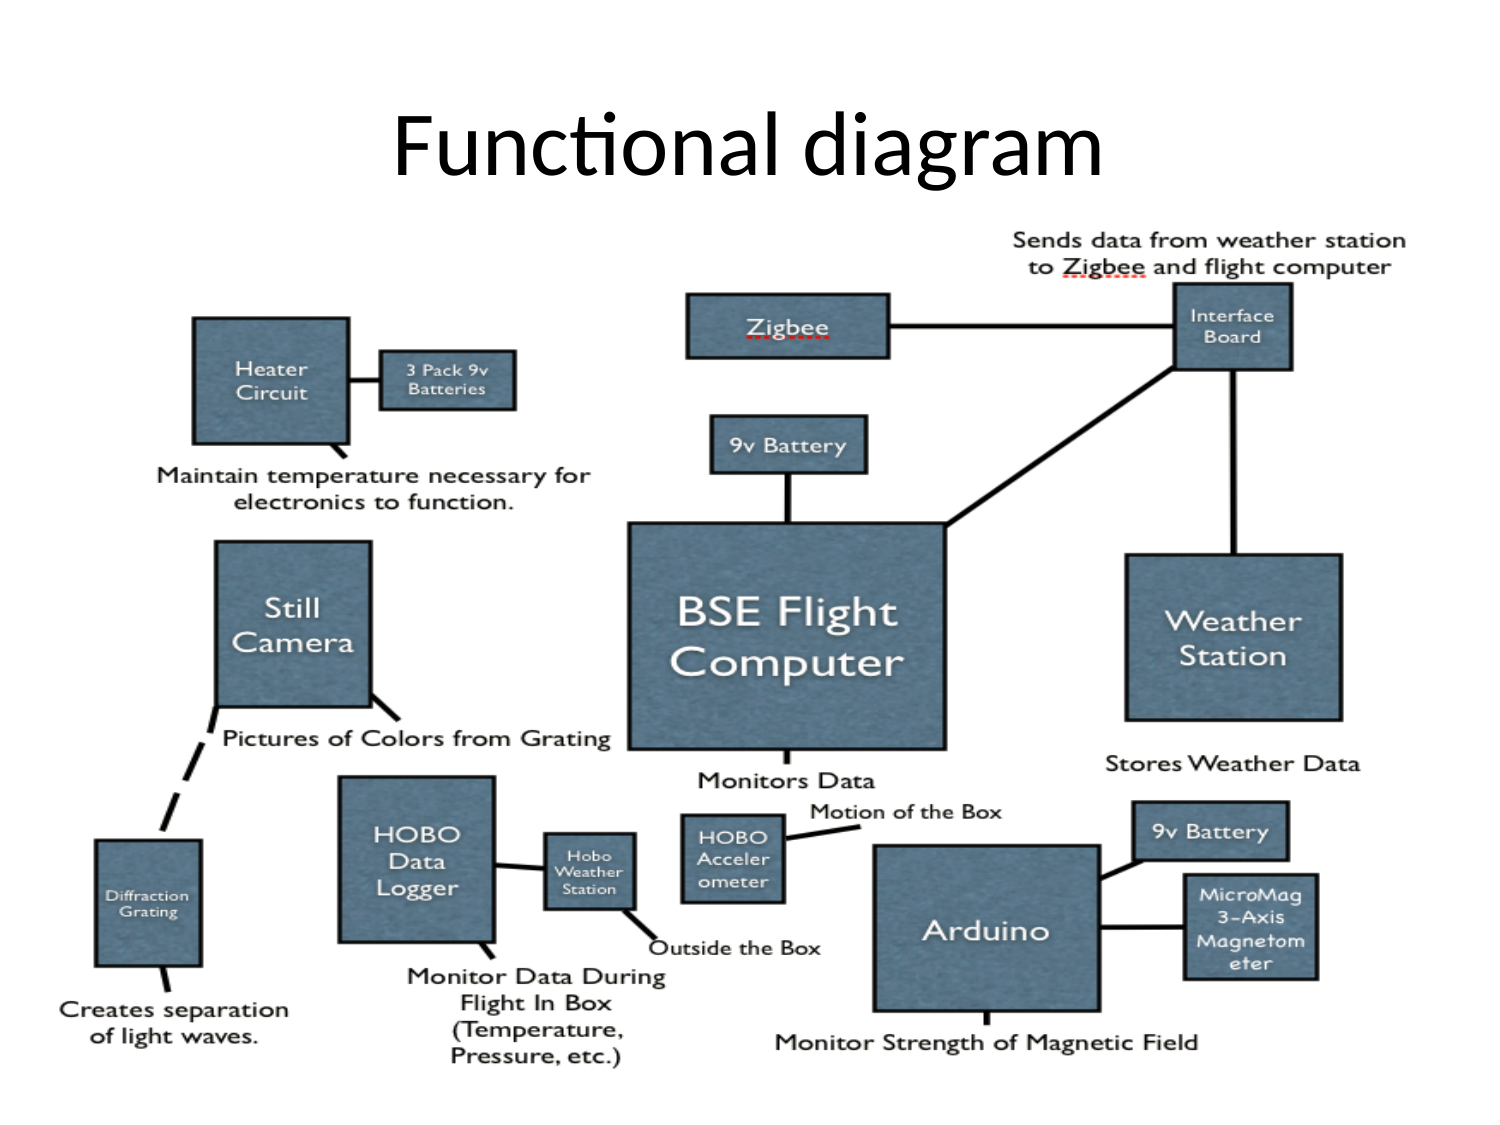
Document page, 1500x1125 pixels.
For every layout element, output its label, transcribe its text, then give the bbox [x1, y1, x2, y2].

picture [34, 212, 1488, 1070]
title Functional diagram [75, 45, 1425, 210]
